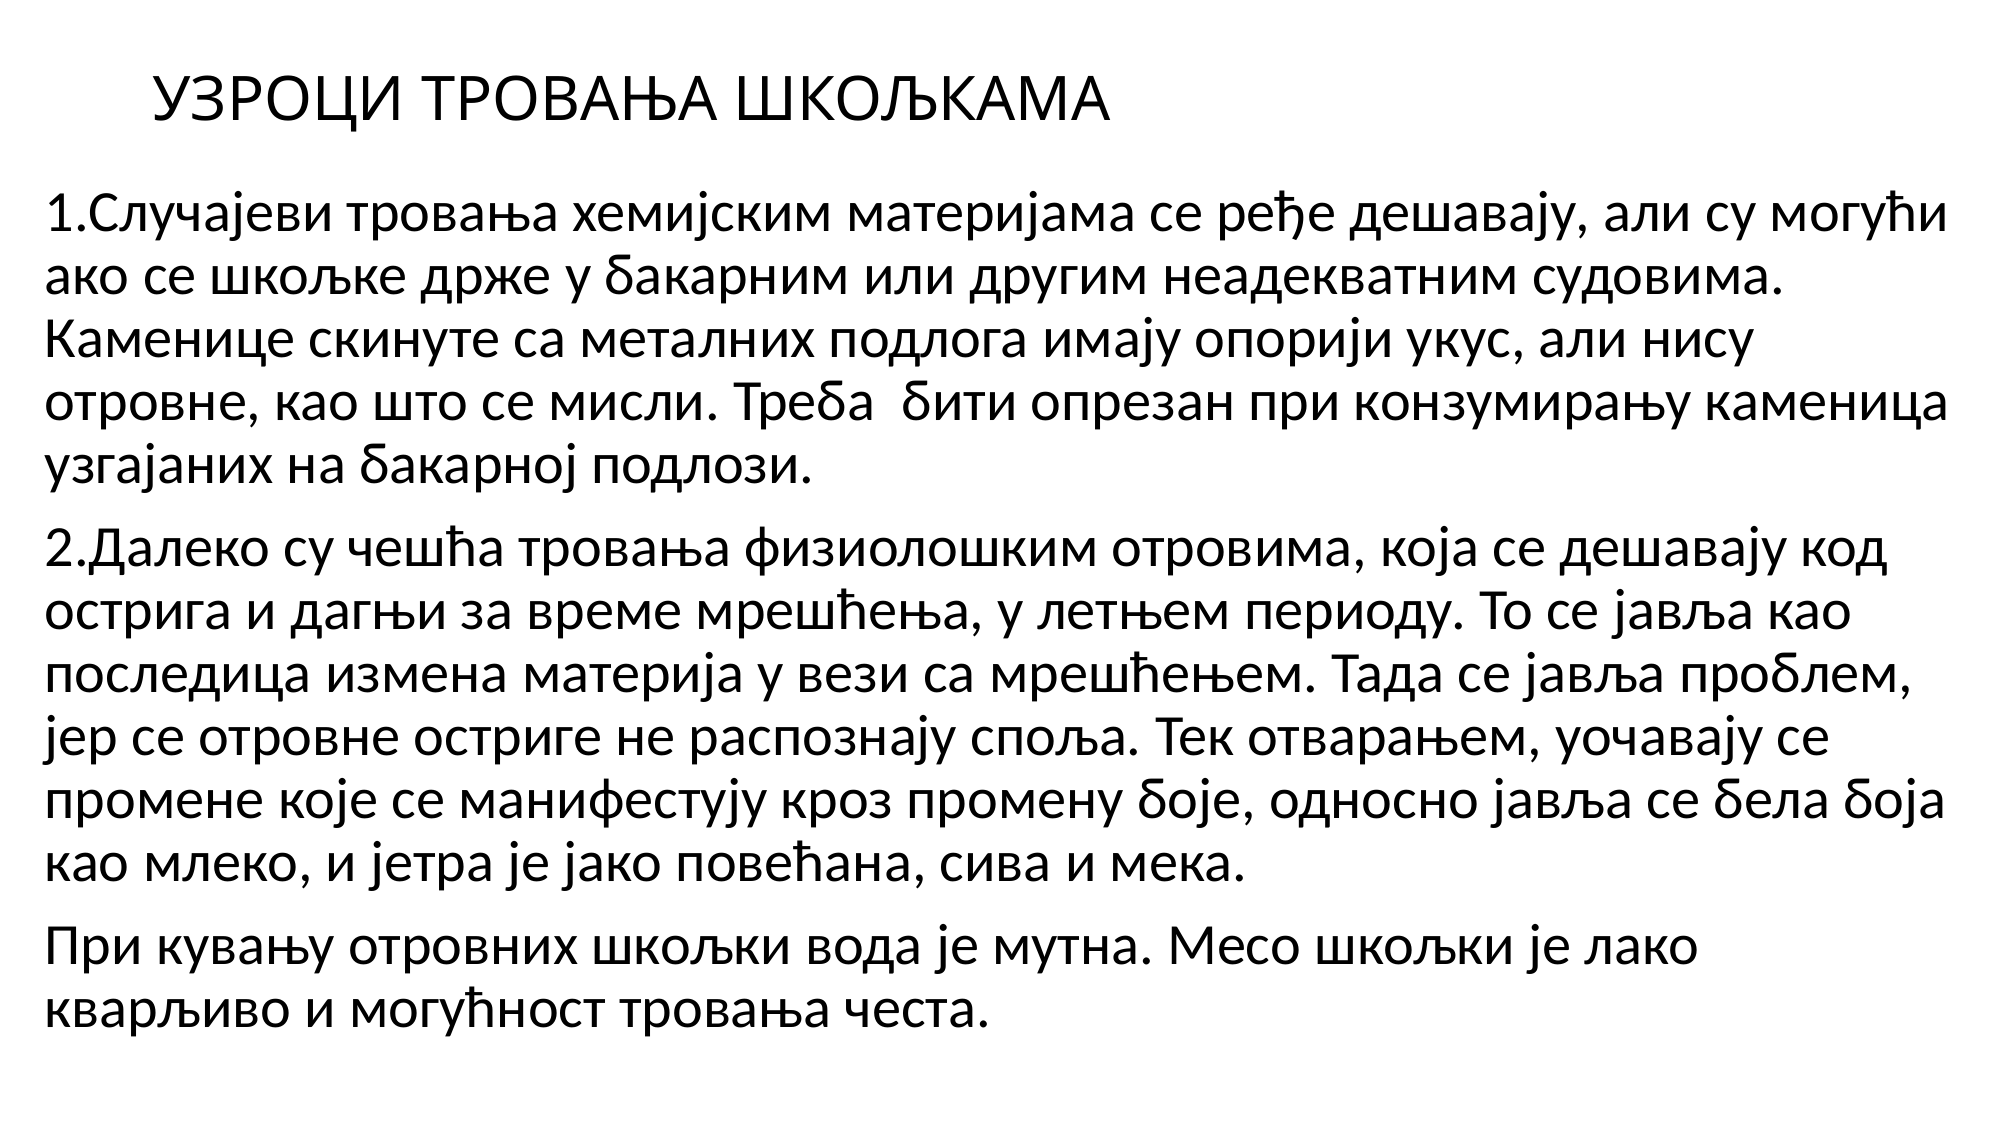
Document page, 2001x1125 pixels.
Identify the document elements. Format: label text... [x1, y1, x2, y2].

title УЗРОЦИ ТРОВАЊА ШКОЉКАМА [137, 59, 1863, 142]
list 1.Случајеви тровања хемијским материјама се ређе дешавају, али су могући ако се шкољке држе у бакарним или другим неадекватним судовима. Каменице скинуте са металних подлога имају опорији укус, али нису отровне, као што се мисли. Треба бити опрезан при конзумирању каменица узгајаних на бакарној подлози. 2.Далеко су чешћа тровања физиолошким отровима, која се дешавају код острига и дагњи за време мрешћења, у летњем периоду. То се јавља као последица измена материја у вези са мрешћењем. Тада се јавља проблем, јер се отровне остриге не распознају споља. Тек отварањем, уочавају се промене које се манифестују кроз промену боје, односно јавља се бела боја као млеко, и јетра је јако повећана, сива и мека. При кувању отровних шкољки вода је мутна. Месо шкољки је лако кварљиво и могућност тровања честа. [29, 174, 1969, 1090]
